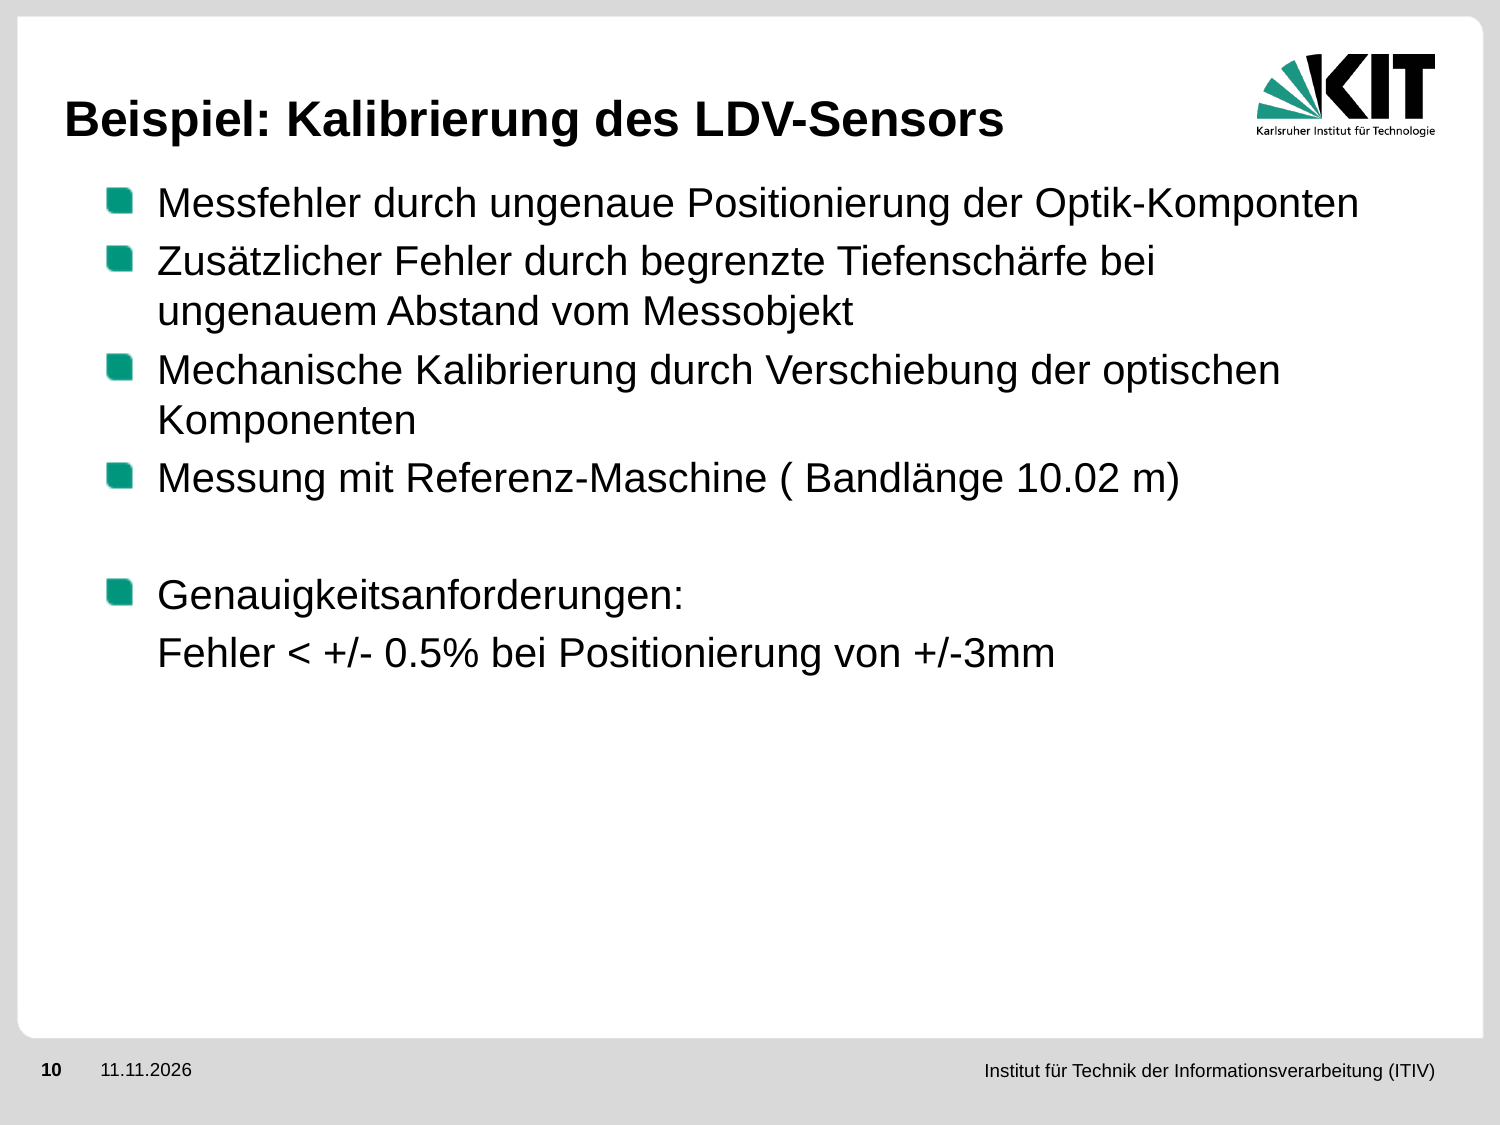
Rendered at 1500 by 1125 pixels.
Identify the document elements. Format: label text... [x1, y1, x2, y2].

list Messfehler durch ungenaue Positionierung der Optik-Komponten Zusätzlicher Fehler durch begrenzte Tiefenschärfe bei ungenauem Abstand vom Messobjekt Mechanische Kalibrierung durch Verschiebung der optischen Komponenten Messung mit Referenz-Maschine ( Bandlänge 10.02 m) Genauigkeitsanforderungen: Fehler < +/- 0.5% bei Positionierung von +/-3mm [105, 175, 1375, 989]
picture [0, 0, 1500, 1125]
title Beispiel: Kalibrierung des LDV-Sensors [63, 54, 1199, 148]
